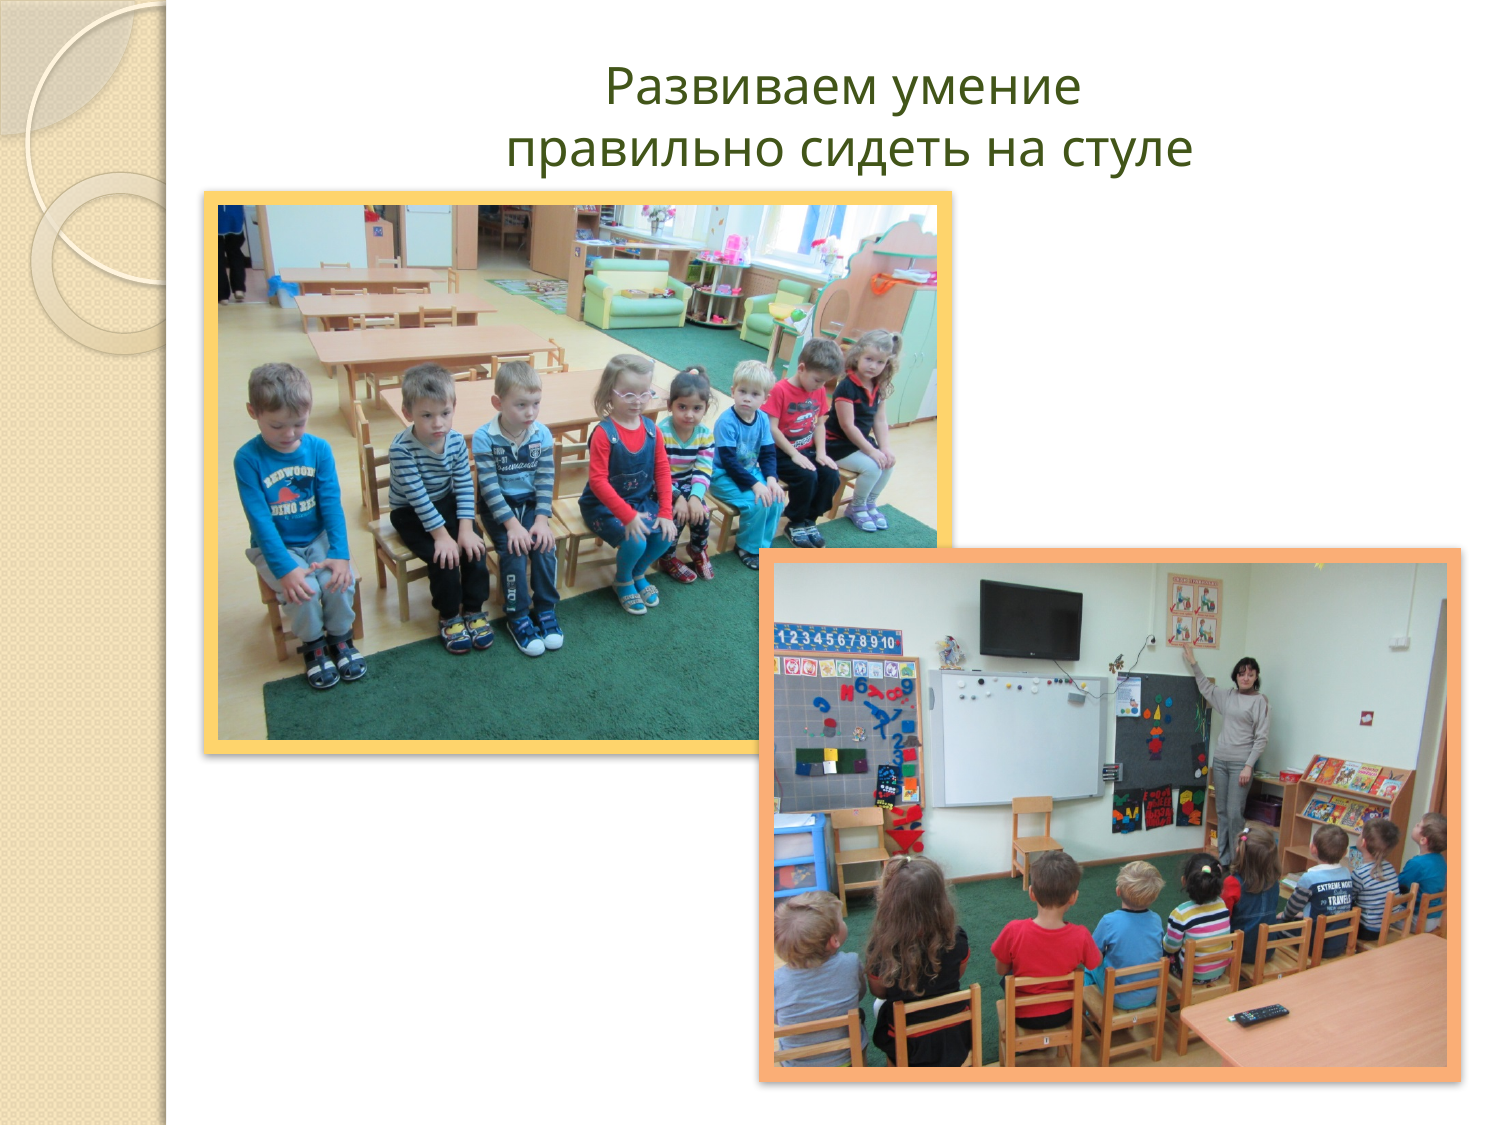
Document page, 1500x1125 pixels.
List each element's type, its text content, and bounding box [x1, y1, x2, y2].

title Развиваем умение правильно сидеть на стуле [235, 45, 1466, 185]
picture [218, 204, 1448, 1068]
